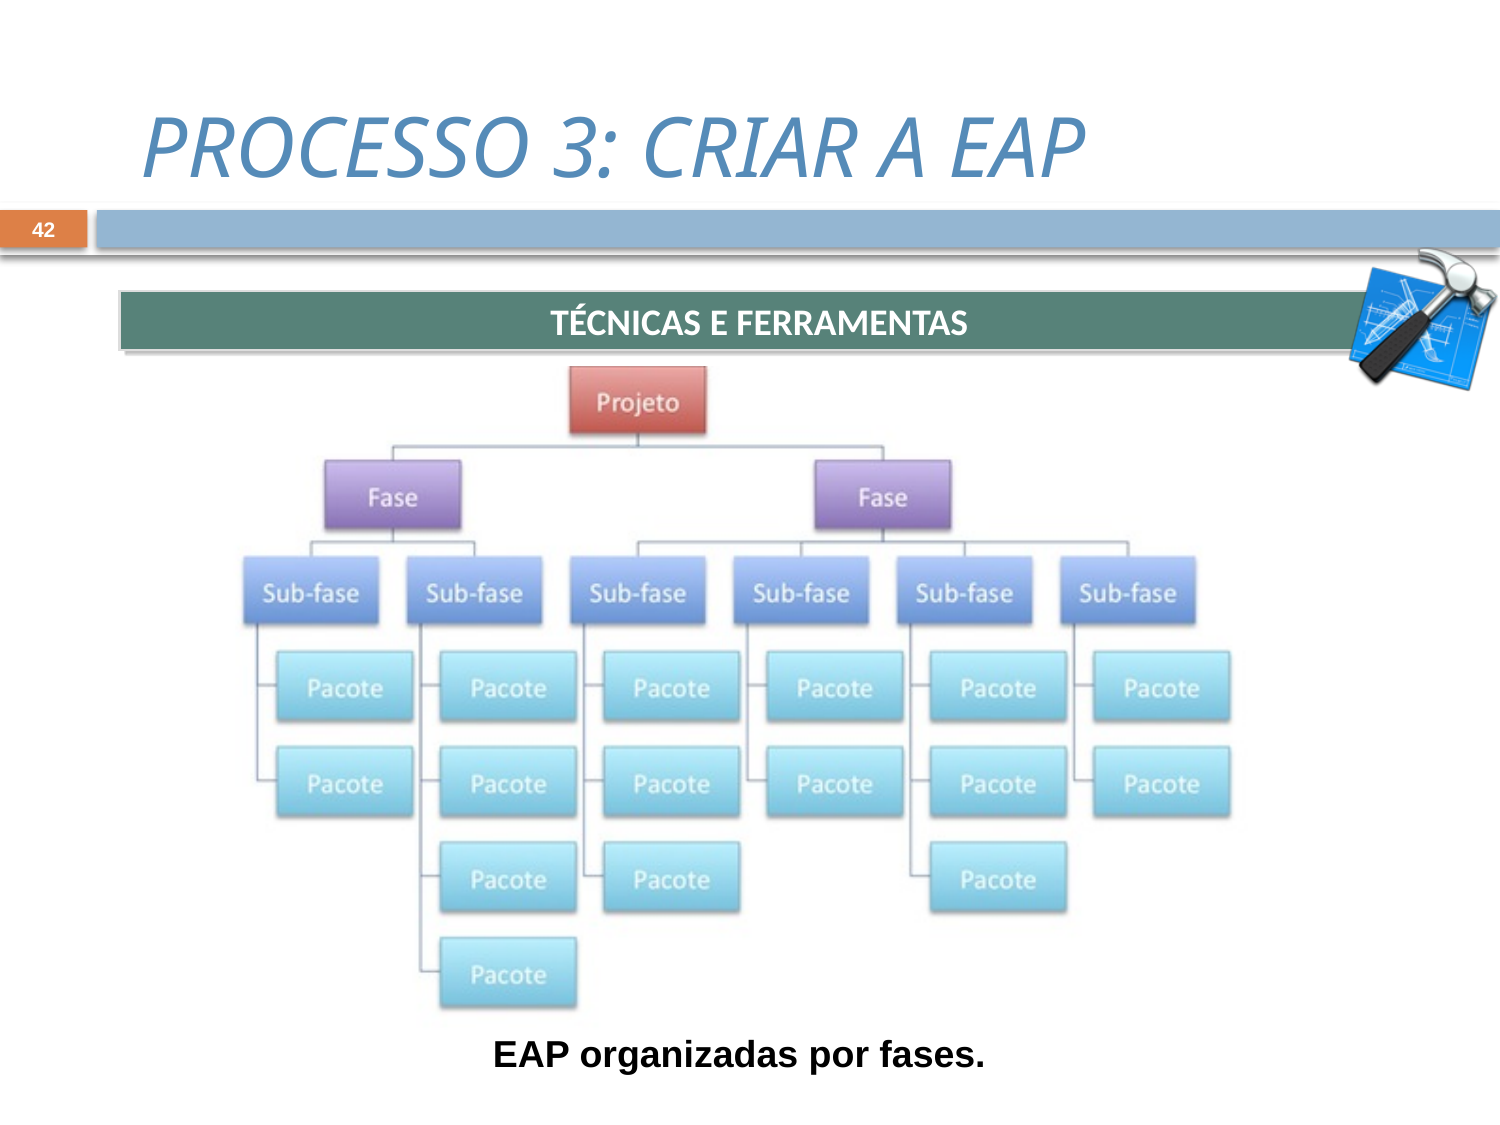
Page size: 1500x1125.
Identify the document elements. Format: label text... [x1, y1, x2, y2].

picture [1346, 243, 1500, 397]
slide_number 42 [0, 208, 88, 249]
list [206, 366, 1270, 1036]
text_box TÉCNICAS E FERRAMENTAS [119, 290, 1341, 350]
text_box EAP organizadas por fases. [478, 1044, 1109, 1083]
text_box PROCESSO 3: CRIAR A EAP [125, 62, 1463, 225]
